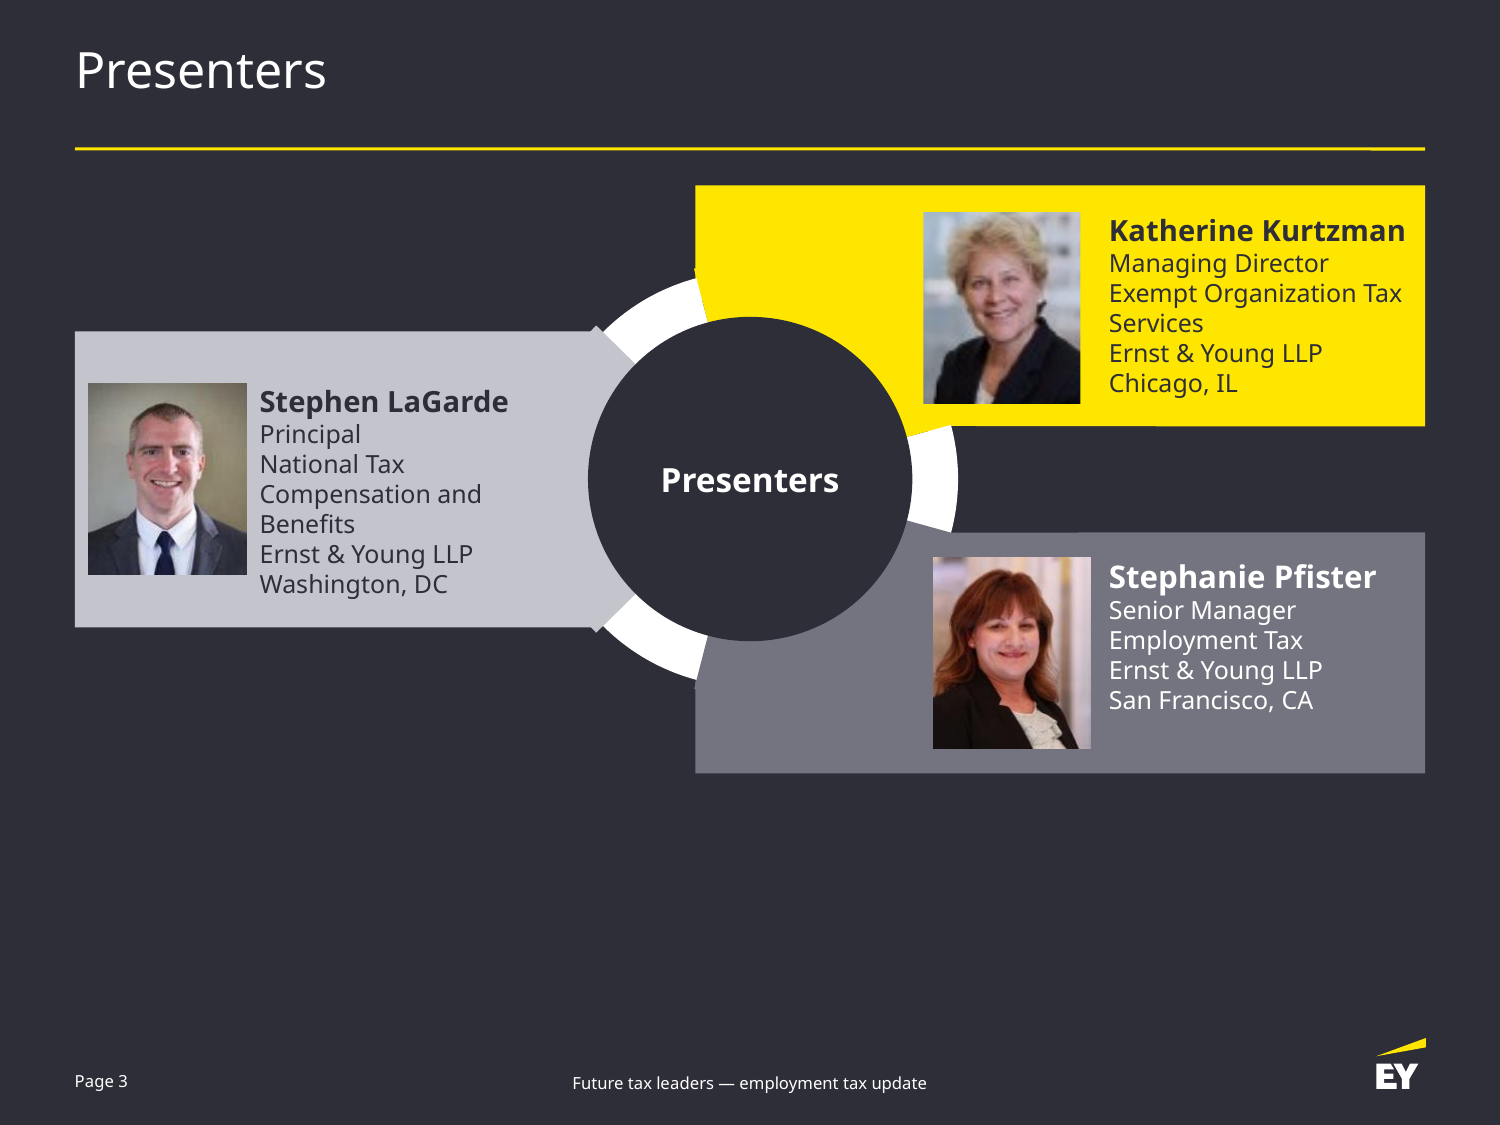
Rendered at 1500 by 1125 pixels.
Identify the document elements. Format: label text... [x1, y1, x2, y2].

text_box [74, 185, 1426, 774]
title Presenters [75, 48, 1425, 145]
picture [923, 212, 1081, 404]
picture [933, 557, 1091, 749]
